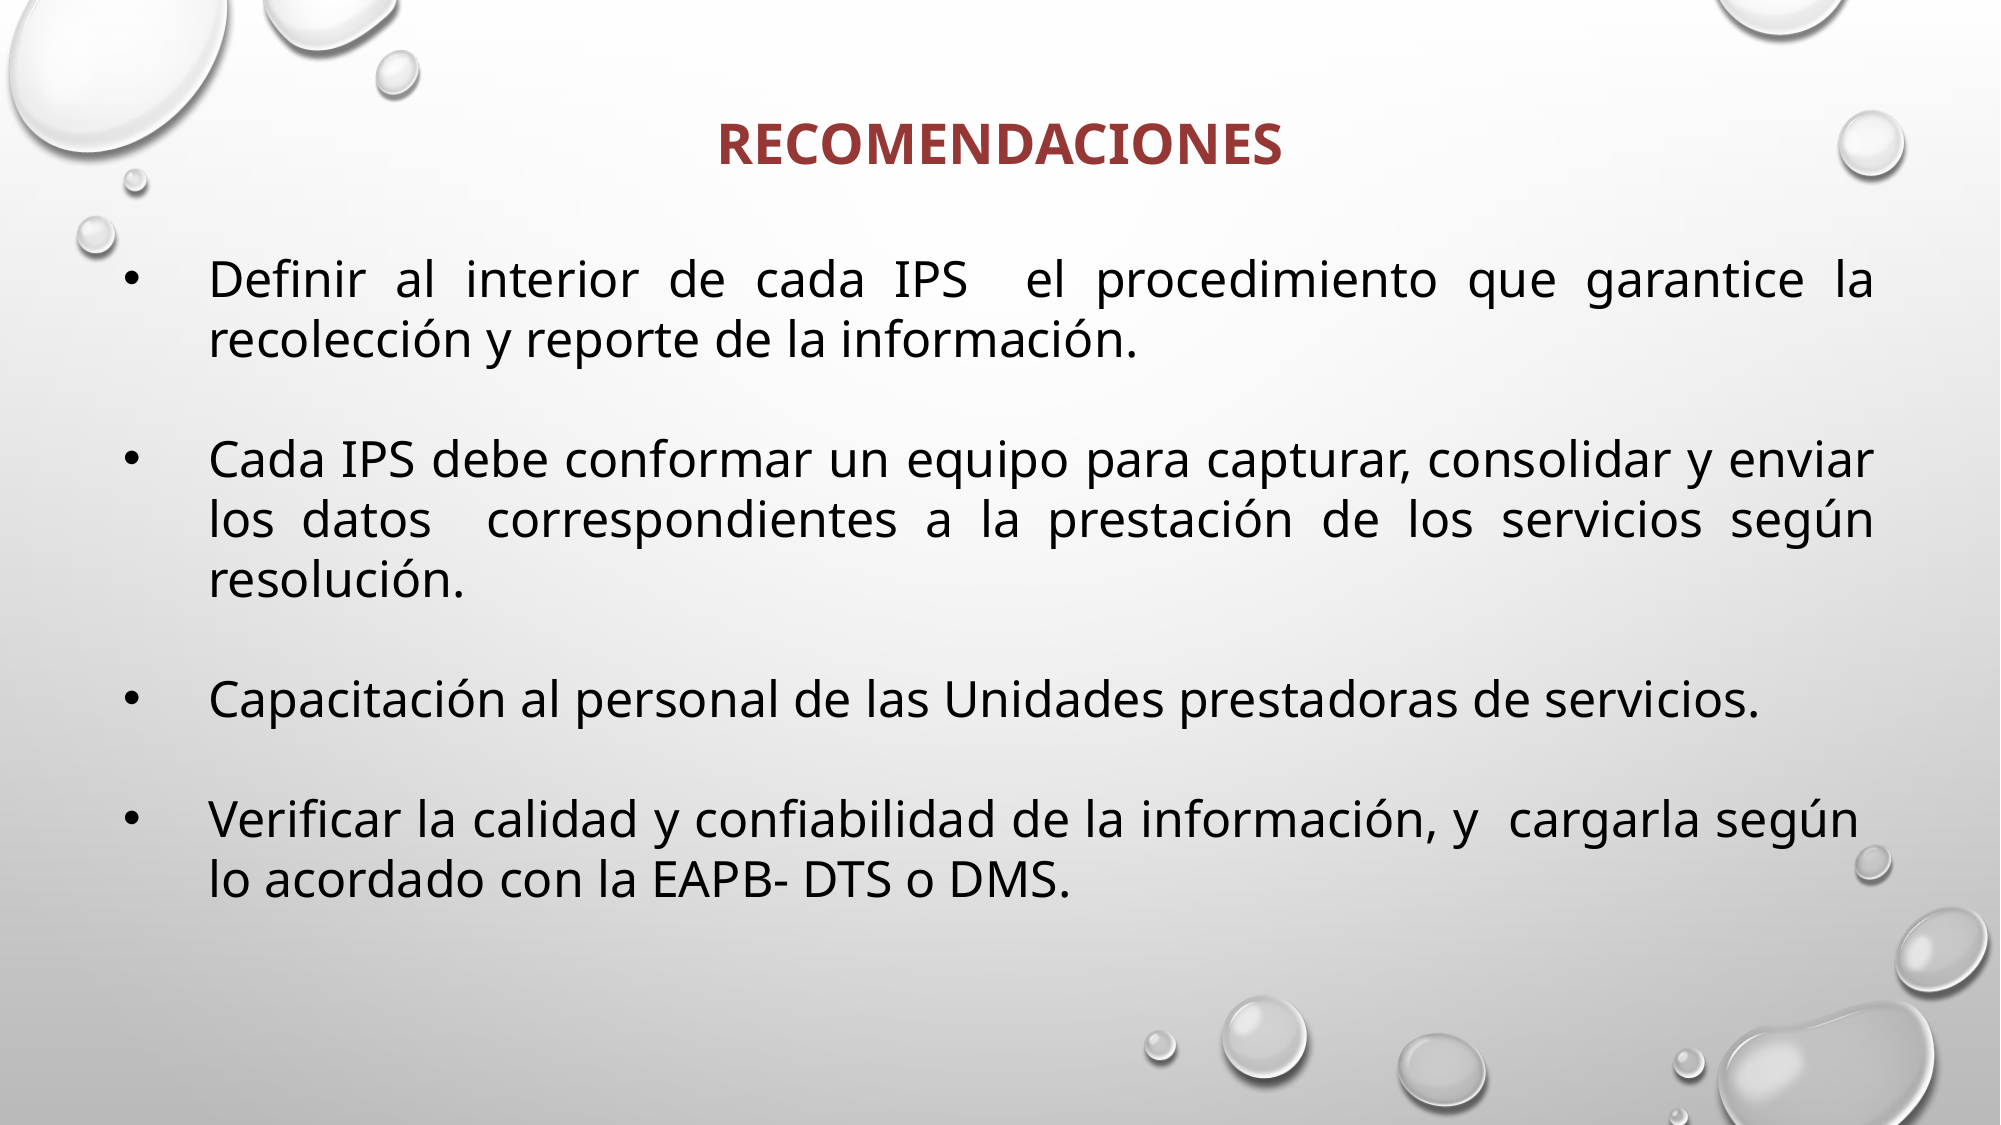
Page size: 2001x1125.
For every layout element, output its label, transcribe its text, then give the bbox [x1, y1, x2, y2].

text_box Definir al interior de cada IPS el procedimiento que garantice la recolección y reporte de la información. Cada IPS debe conformar un equipo para capturar, consolidar y enviar los datos correspondientes a la prestación de los servicios según resolución. Capacitación al personal de las Unidades prestadoras de servicios. Verificar la calidad y confiabilidad de la información, y cargarla según lo acordado con la EAPB- DTS o DMS. [108, 240, 1891, 916]
title RECOMENDACIONES [149, 101, 1851, 192]
picture [0, 0, 2000, 1125]
